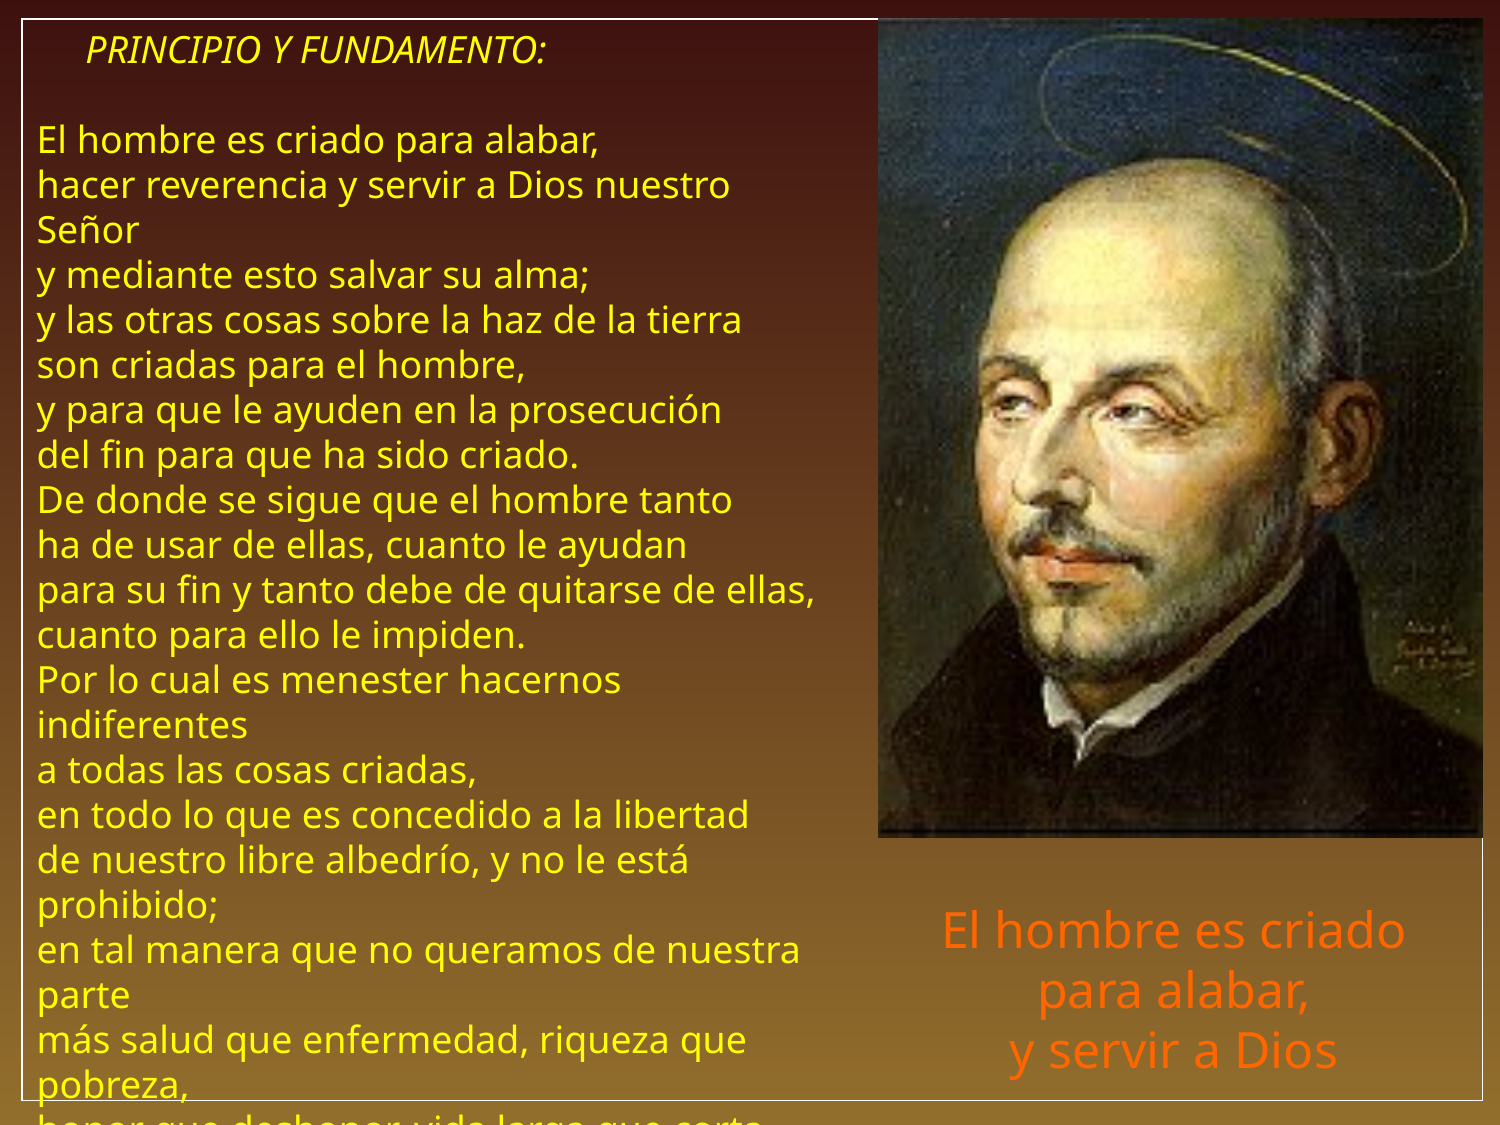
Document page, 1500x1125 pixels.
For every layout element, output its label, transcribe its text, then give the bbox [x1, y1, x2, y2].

text_box PRINCIPIO Y FUNDAMENTO: El hombre es criado para alabar, hacer reverencia y servir a Dios nuestro Señor y mediante esto salvar su alma; y las otras cosas sobre la haz de la tierra son criadas para el hombre, y para que le ayuden en la prosecución del fin para que ha sido criado. De donde se sigue que el hombre tanto ha de usar de ellas, cuanto le ayudan para su fin y tanto debe de quitarse de ellas, cuanto para ello le impiden. Por lo cual es menester hacernos indiferentes a todas las cosas criadas, en todo lo que es concedido a la libertad de nuestro libre albedrío, y no le está prohibido; en tal manera que no queramos de nuestra parte más salud que enfermedad, riqueza que pobreza, honor que deshonor, vida larga que corta y por consiguiente en todo lo demás; Solamente desamando y eligiendo lo que más nos conduce para el fin para el que hemos sido criados. [21, 18, 848, 1125]
picture [878, 18, 1483, 839]
text_box El hombre es criado para alabar, y servir a Dios [878, 890, 1483, 1086]
text_box [848, 18, 1483, 1101]
